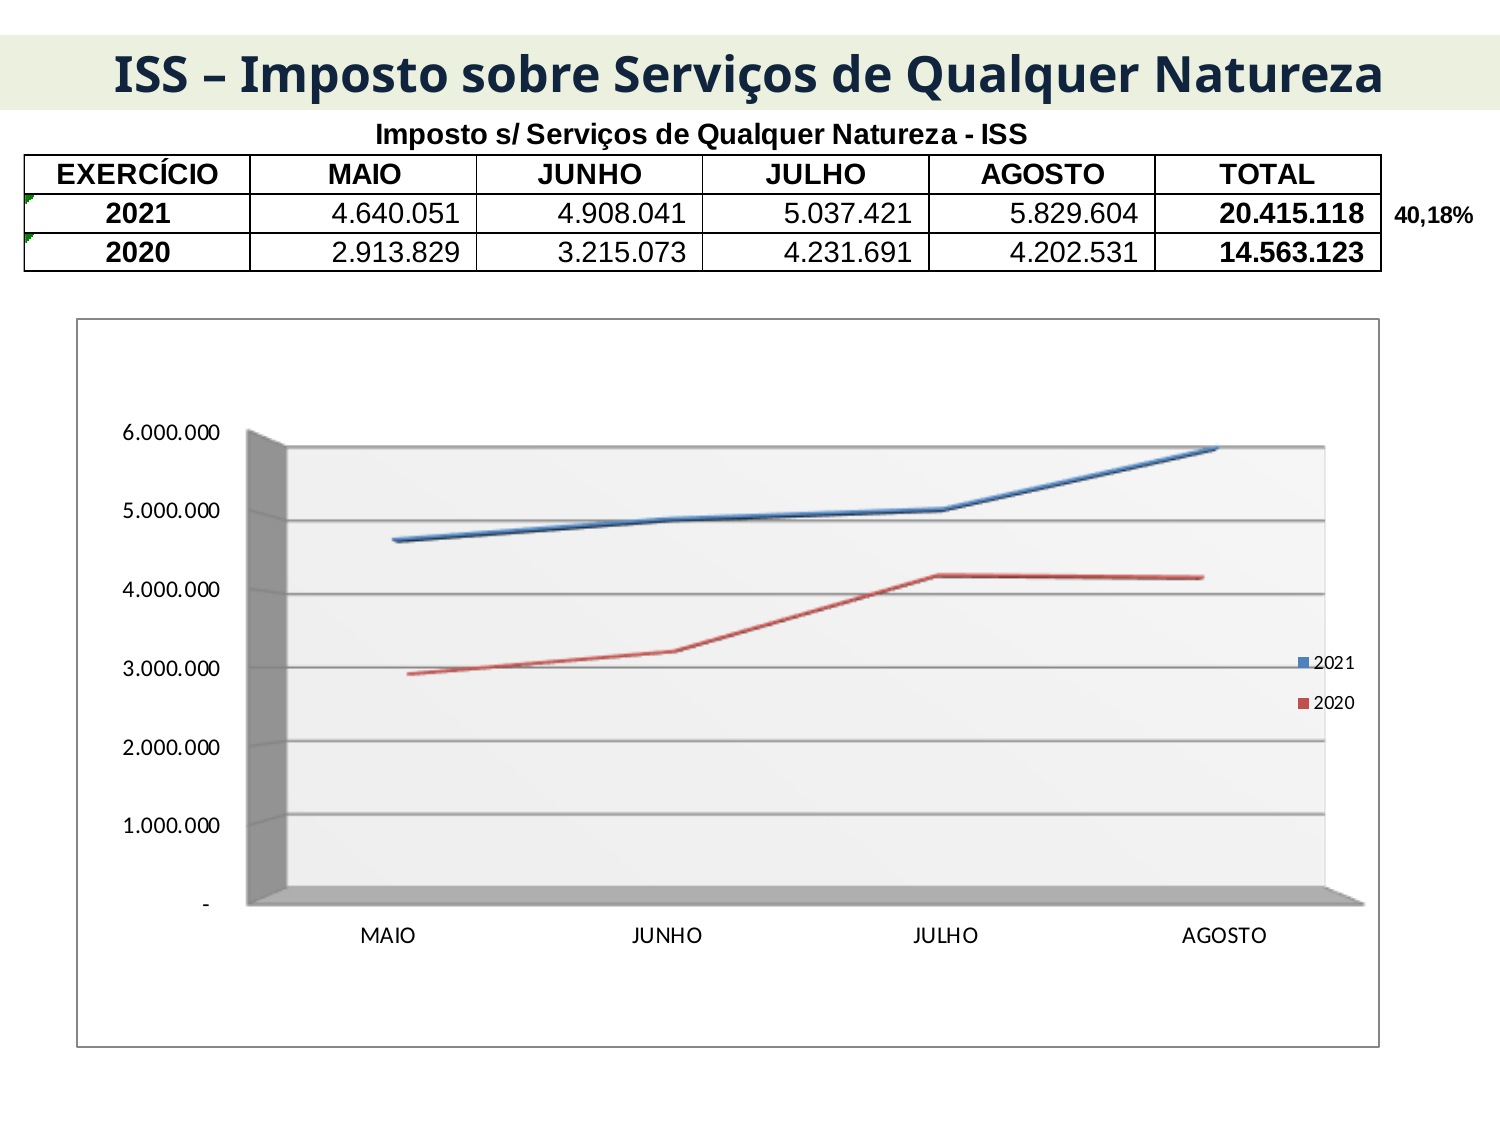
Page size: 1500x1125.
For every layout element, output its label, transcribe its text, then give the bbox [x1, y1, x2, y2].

text_box ISS – Imposto sobre Serviços de Qualquer Natureza [0, 35, 1500, 110]
picture [23, 115, 1477, 1085]
